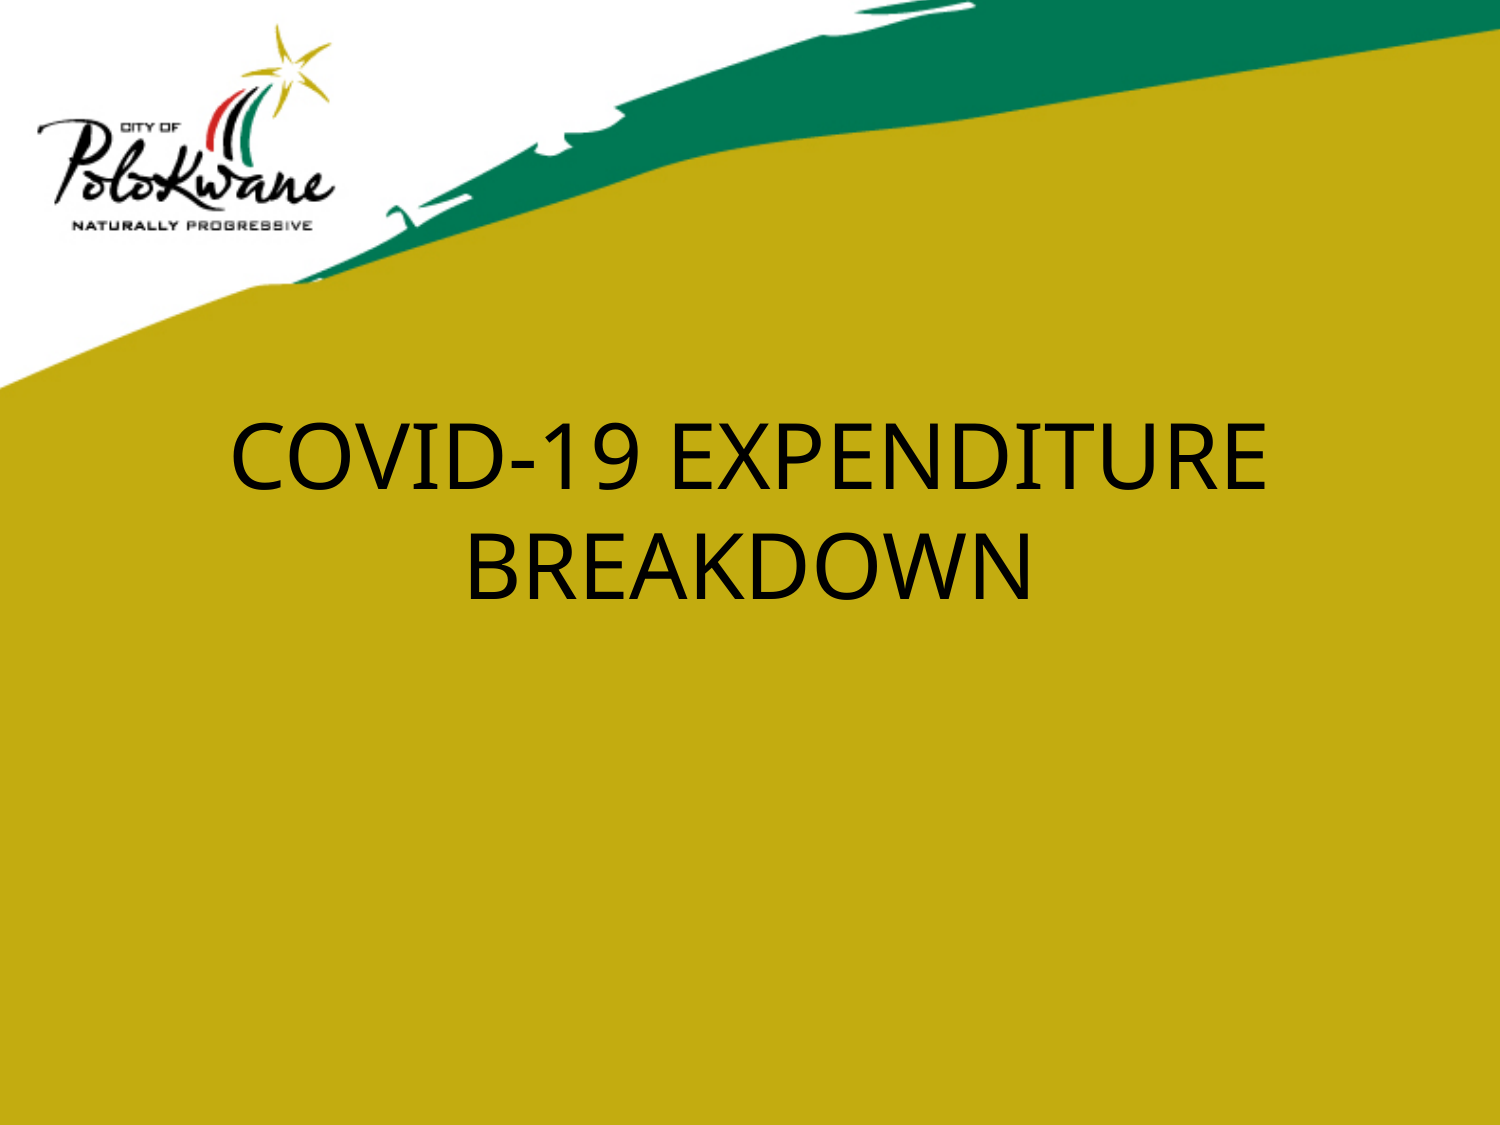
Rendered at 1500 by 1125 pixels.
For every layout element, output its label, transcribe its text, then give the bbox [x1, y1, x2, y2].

title COVID-19 EXPENDITURE BREAKDOWN [112, 387, 1388, 629]
picture [0, 0, 1500, 1125]
